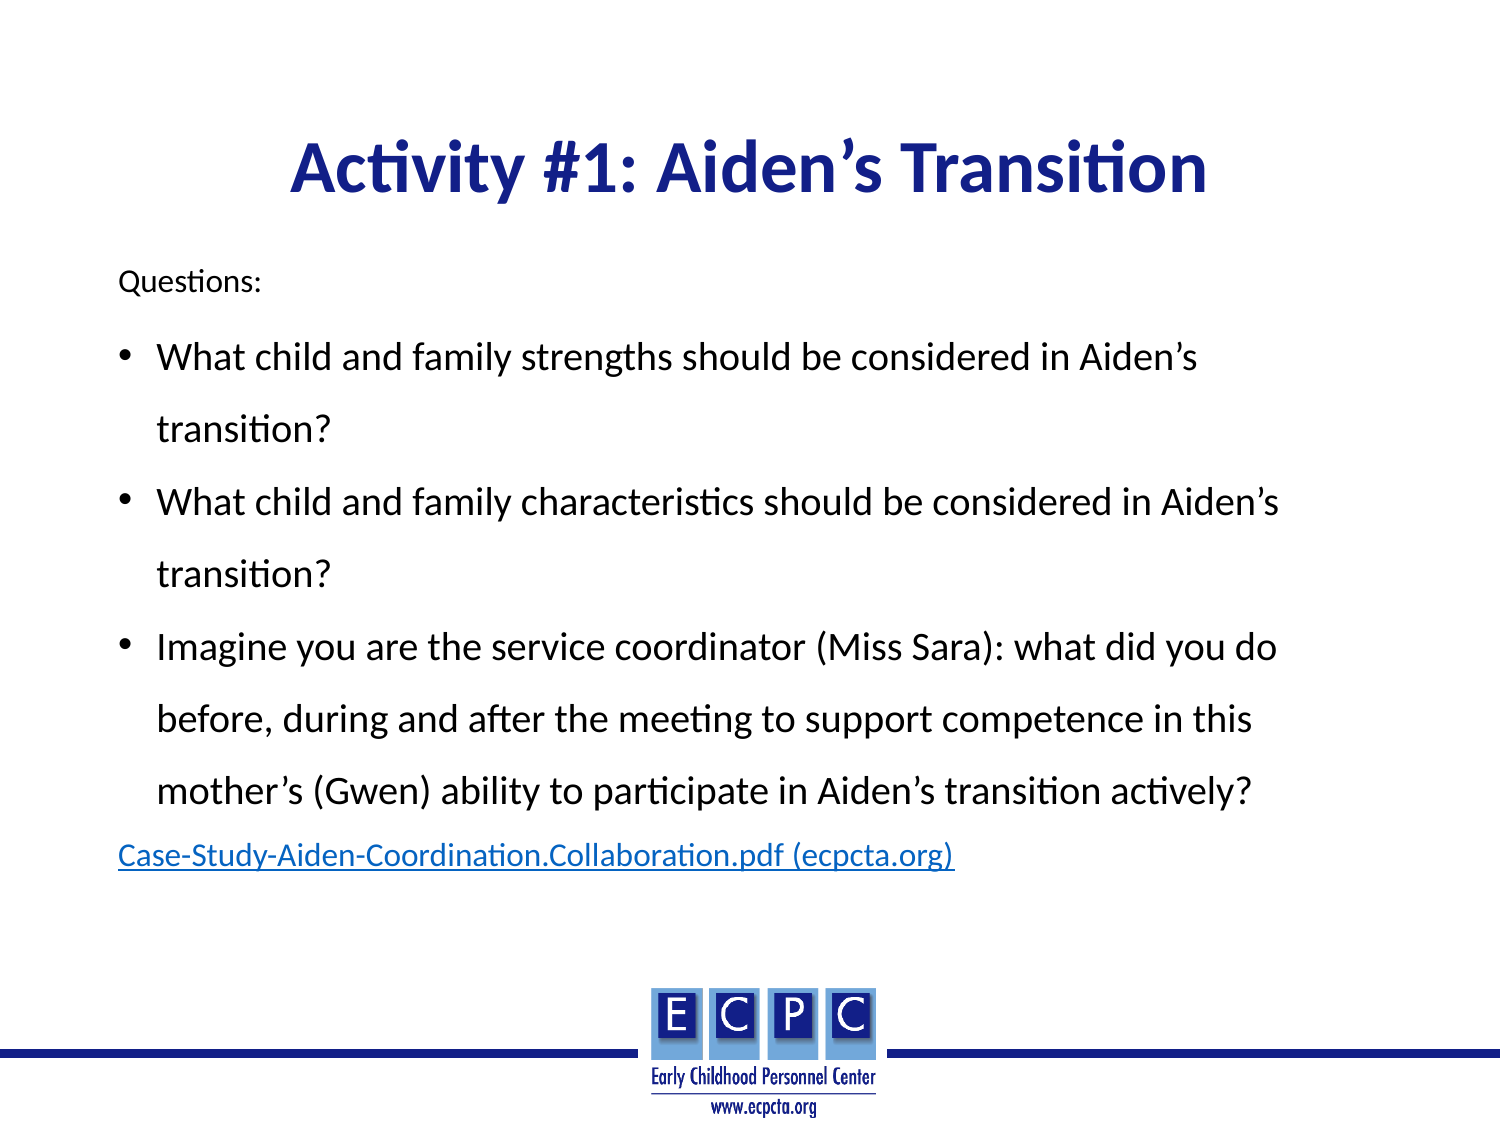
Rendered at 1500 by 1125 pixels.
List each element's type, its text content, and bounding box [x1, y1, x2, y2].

list Questions: What child and family strengths should be considered in Aiden’s transition? What child and family characteristics should be considered in Aiden’s transition? Imagine you are the service coordinator (Miss Sara): what did you do before, during and after the meeting to support competence in this mother’s (Gwen) ability to participate in Aiden’s transition actively? Case-Study-Aiden-Coordination.Collaboration.pdf (ecpcta.org) [103, 231, 1397, 901]
picture [651, 988, 876, 1118]
title Activity #1: Aiden’s Transition [103, 59, 1397, 231]
